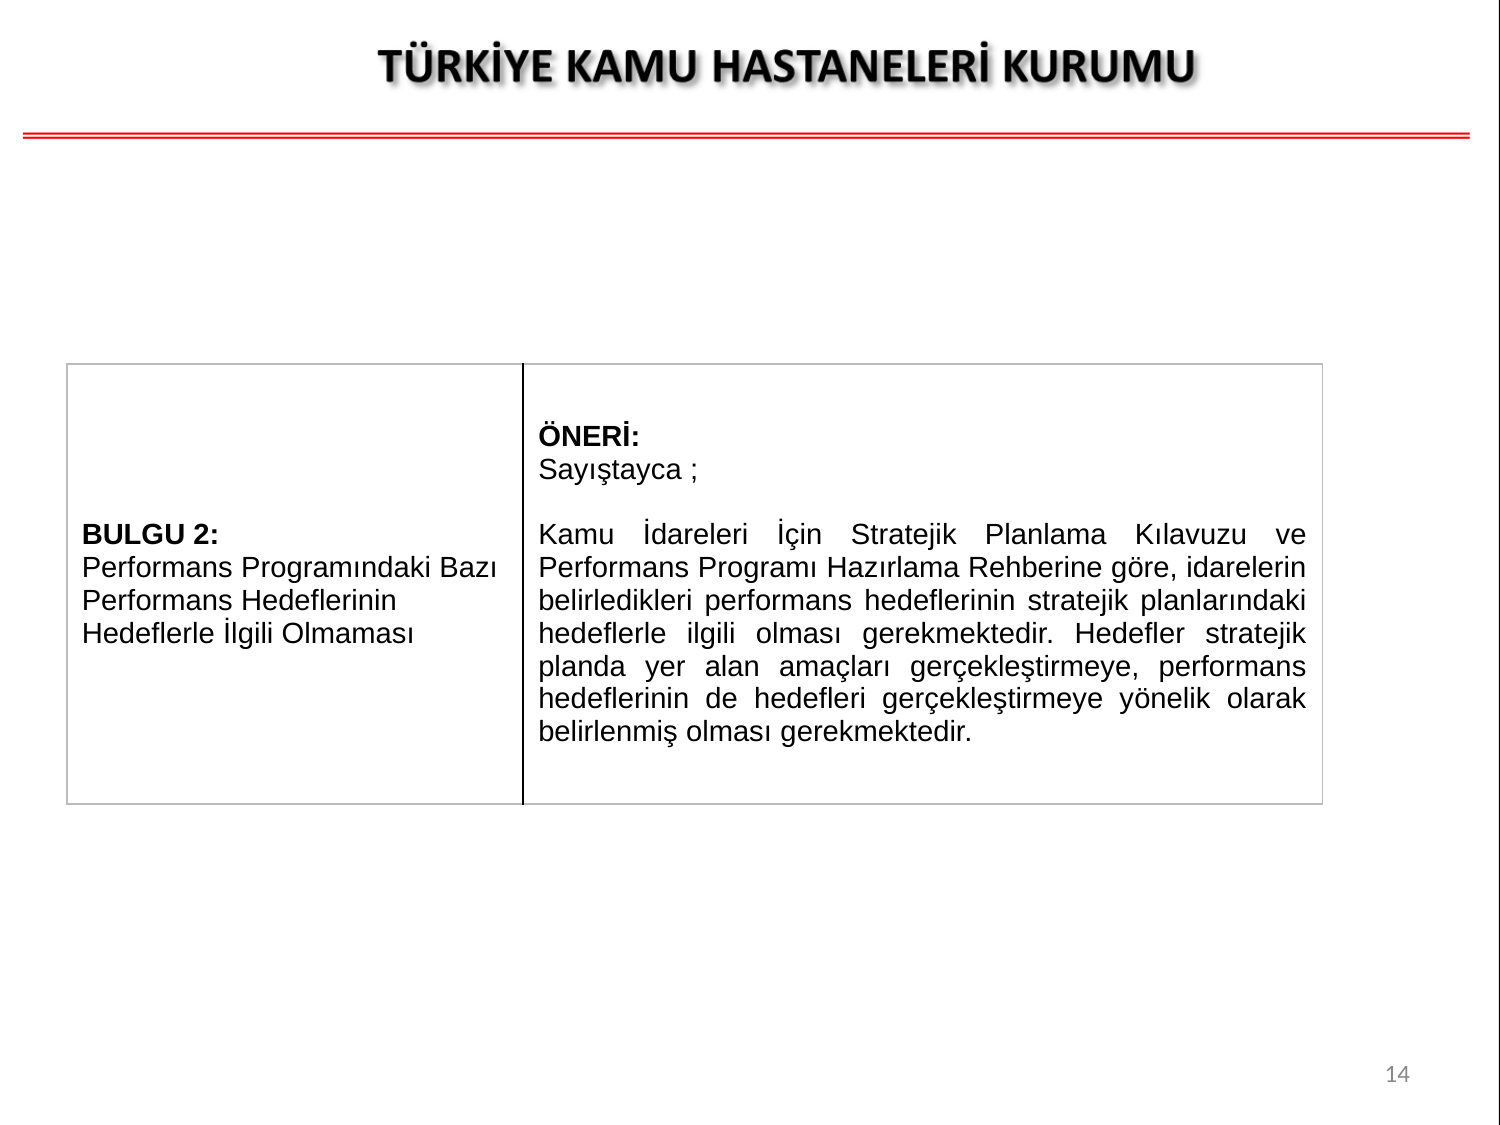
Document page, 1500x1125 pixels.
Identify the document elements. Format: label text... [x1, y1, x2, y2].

slide_number 14 [1074, 1042, 1425, 1103]
table_header BULGU 2: Performans Programındaki Bazı Performans Hedeflerinin Hedeflerle İlgili Olmaması [68, 365, 522, 803]
picture [0, 0, 1500, 1125]
table_header ÖNERİ: Sayıştayca ; Kamu İdareleri İçin Stratejik Planlama Kılavuzu ve Performans Programı Hazırlama Rehberine göre, idarelerin belirledikleri performans hedeflerinin stratejik planlarındaki hedeflerle ilgili olması gerekmektedir. Hedefler stratejik planda yer alan amaçları gerçekleştirmeye, performans hedeflerinin de hedefleri gerçekleştirmeye yönelik olarak belirlenmiş olması gerekmektedir. [524, 365, 1322, 803]
